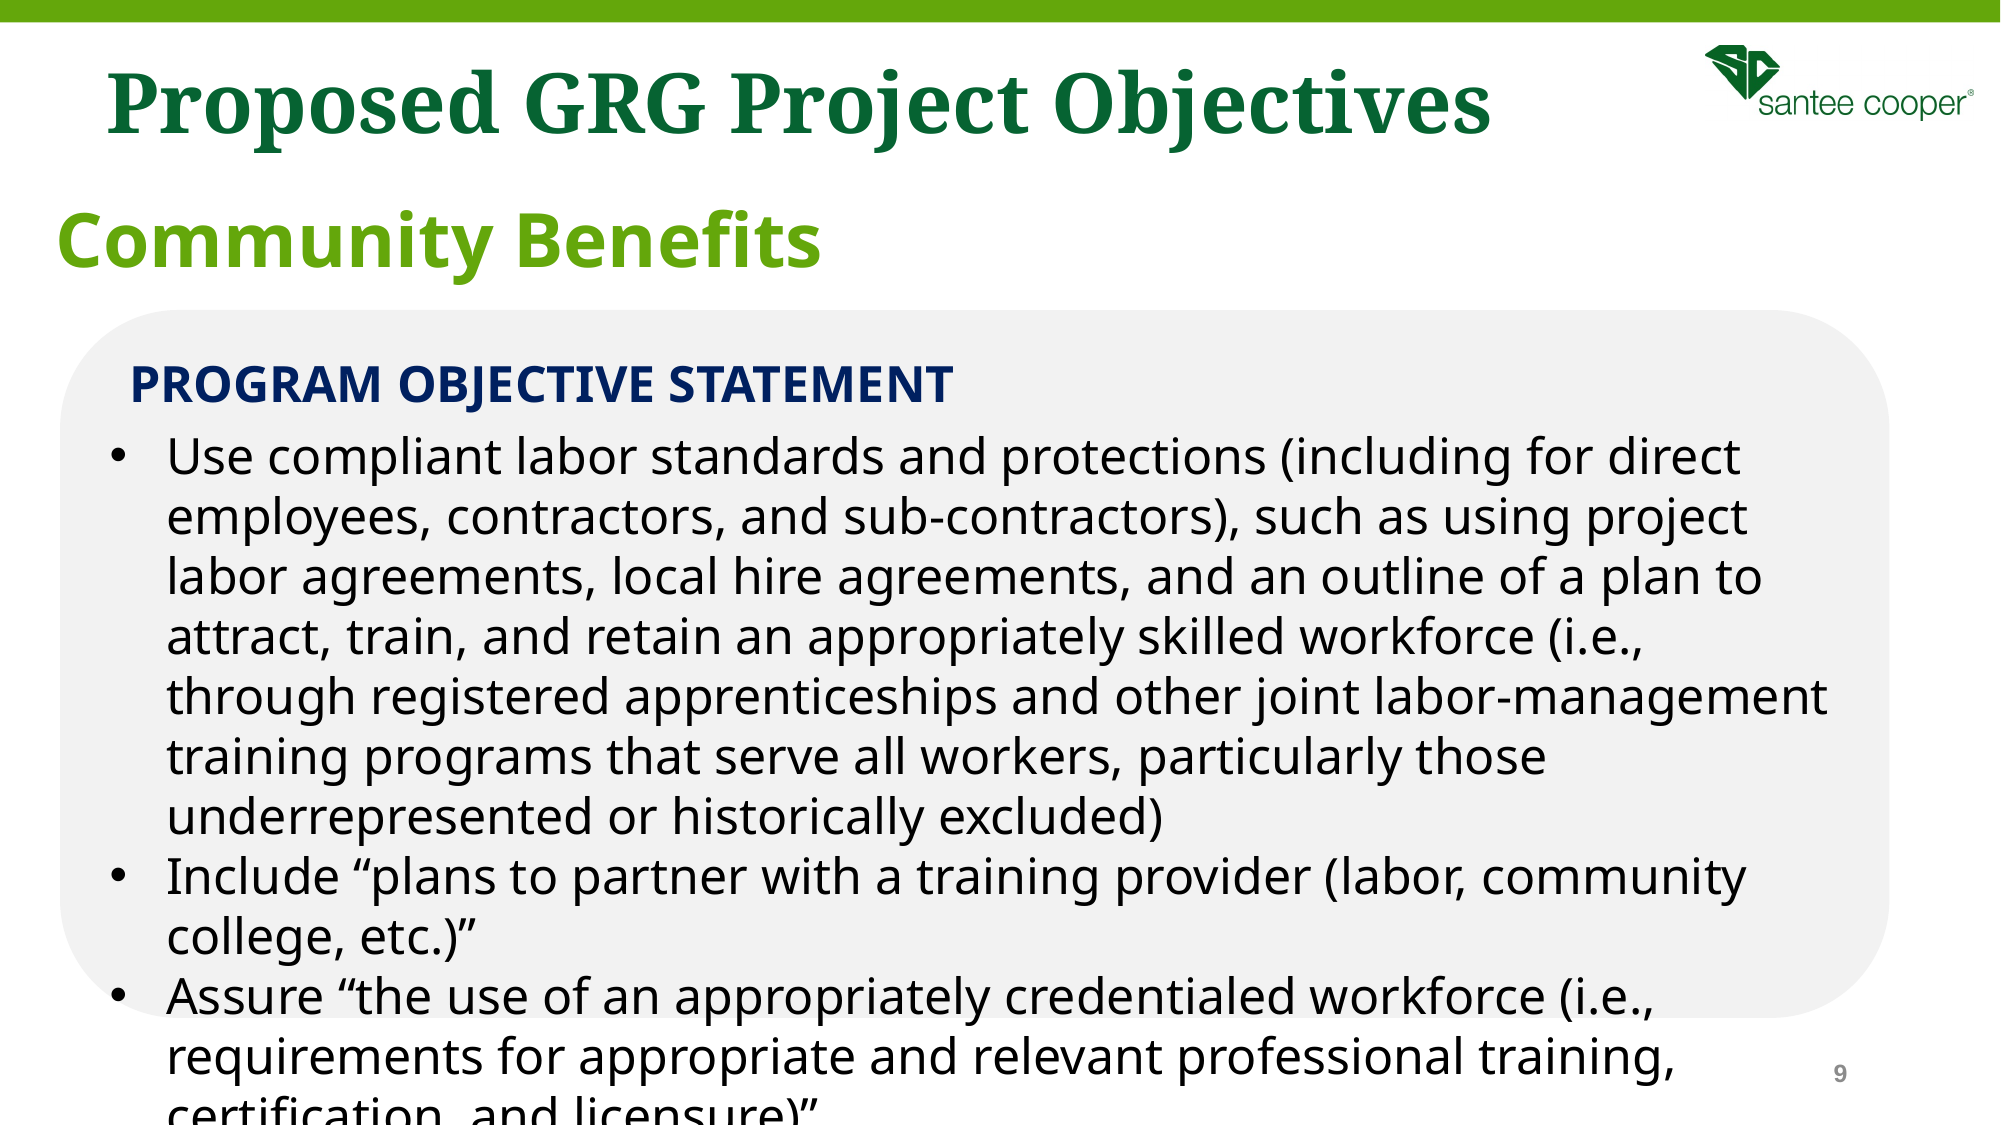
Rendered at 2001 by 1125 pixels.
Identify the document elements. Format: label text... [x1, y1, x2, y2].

text_box [0, 1085, 467, 1125]
slide_number 9 [1412, 1042, 1863, 1103]
picture [1705, 45, 1974, 121]
text_box Community Benefits [17, 180, 1905, 268]
text_box PROGRAM OBJECTIVE STATEMENT Use compliant labor standards and protections (including for direct employees, contractors, and sub-contractors), such as using project labor agreements, local hire agreements, and an outline of a plan to attract, train, and retain an appropriately skilled workforce (i.e., through registered apprenticeships and other joint labor-management training programs that serve all workers, particularly those underrepresented or historically excluded) Include “plans to partner with a training provider (labor, community college, etc.)” Assure “the use of an appropriately credentialed workforce (i.e., requirements for appropriate and relevant professional training, certification, and licensure)” [60, 309, 1890, 1018]
title Proposed GRG Project Objectives [33, 12, 1567, 180]
